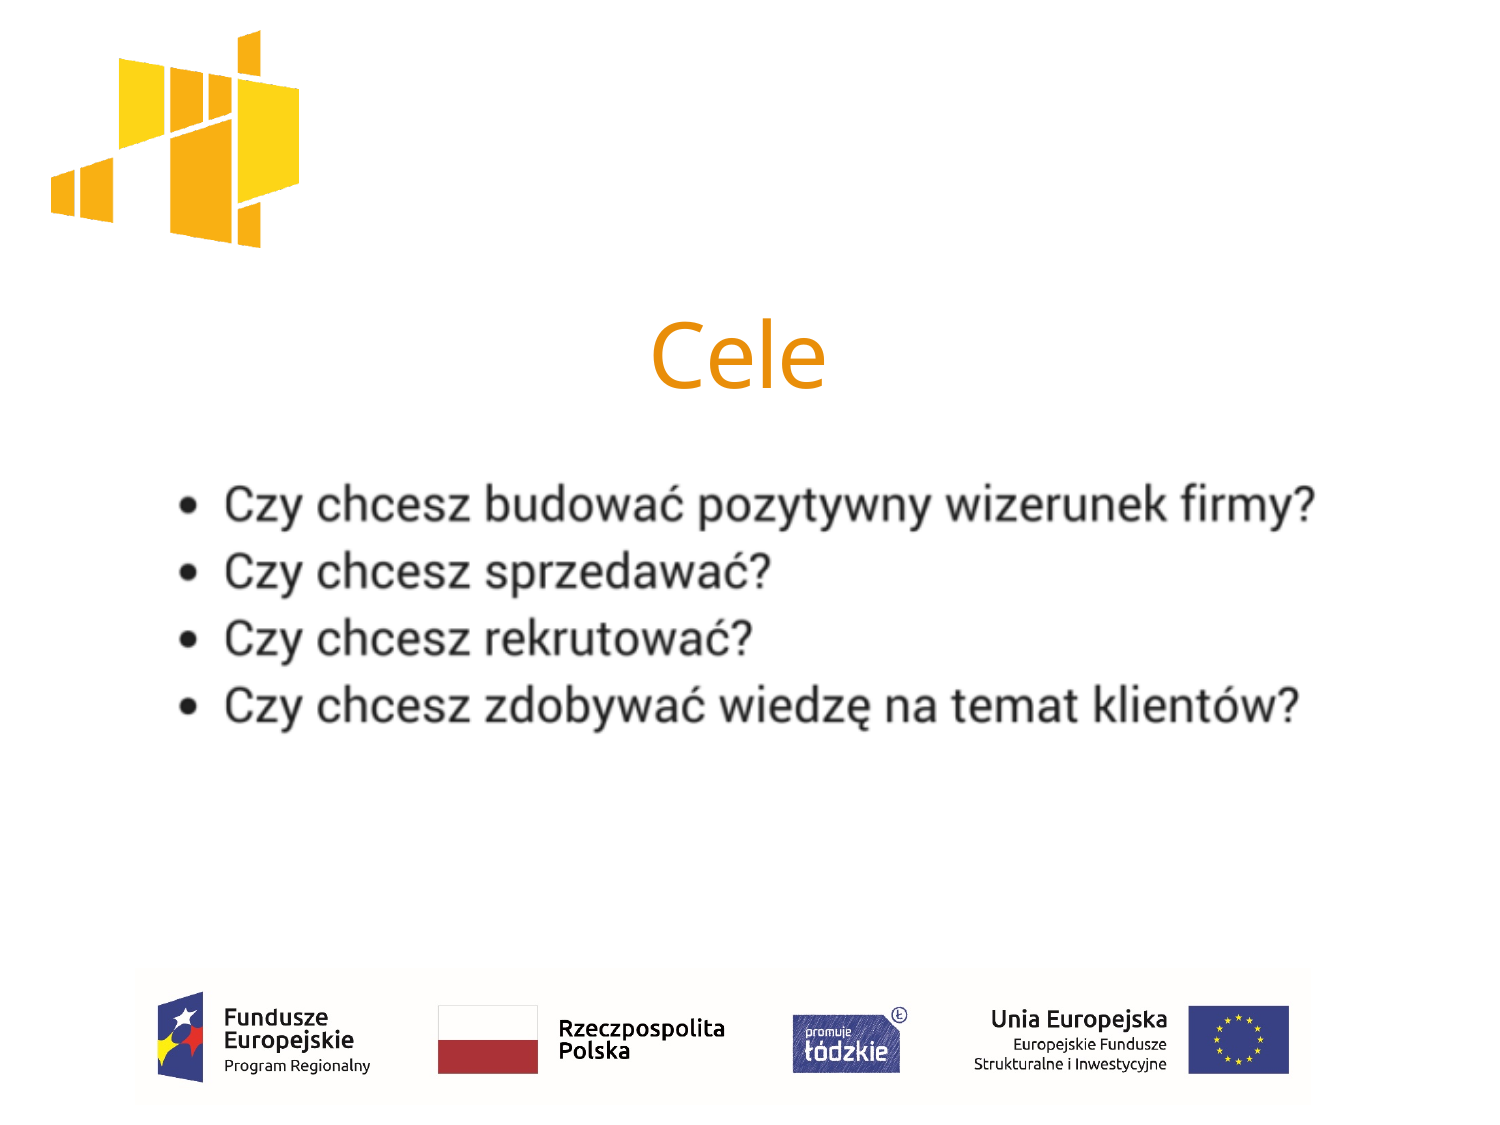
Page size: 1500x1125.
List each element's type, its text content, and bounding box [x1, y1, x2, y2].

picture [135, 968, 1312, 1105]
picture [51, 30, 300, 249]
picture [74, 441, 1426, 827]
title Cele [342, 258, 1158, 439]
